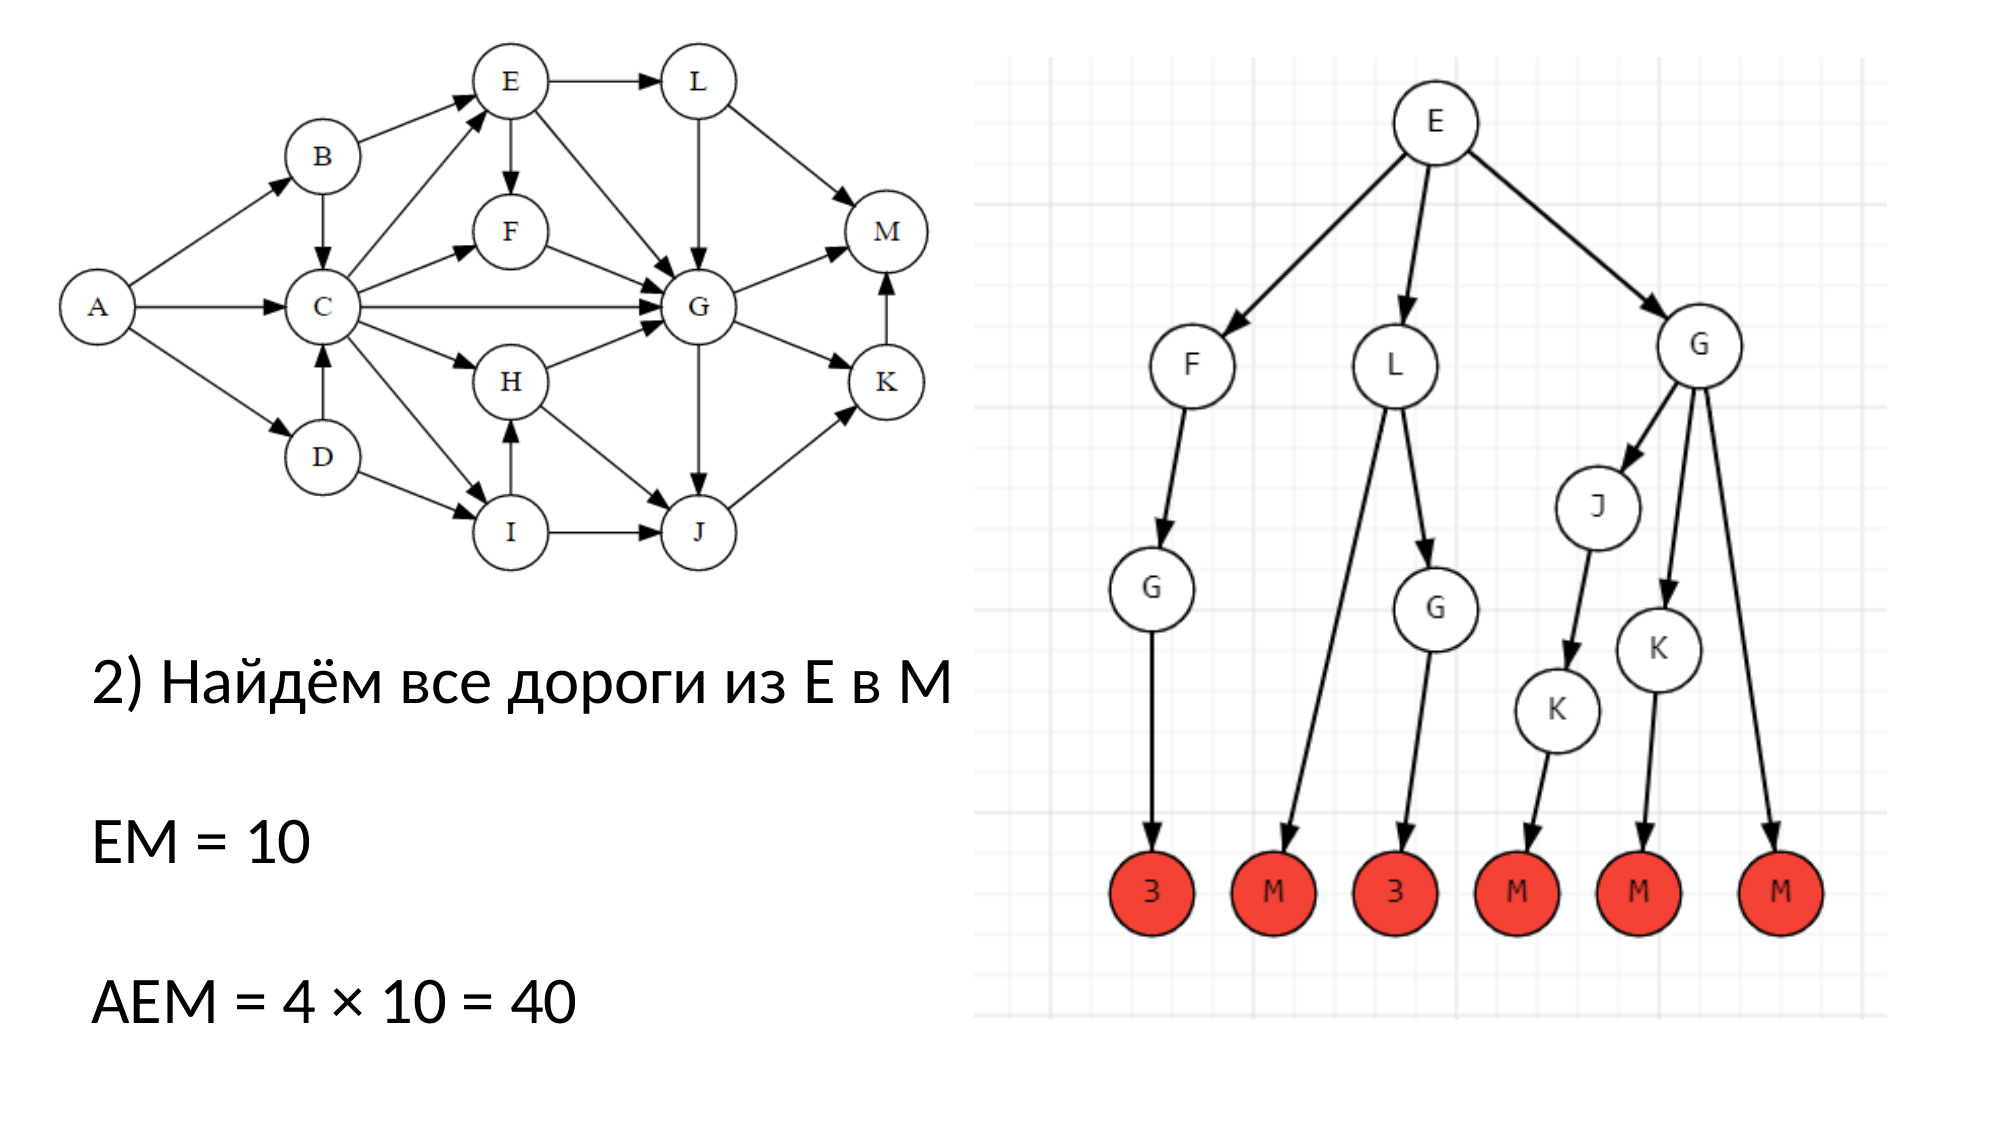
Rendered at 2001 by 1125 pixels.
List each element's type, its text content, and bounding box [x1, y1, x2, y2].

text_box 2) Найдём все дороги из E в M EM = 10 AEM = 4 × 10 = 40 [76, 629, 970, 1045]
picture [0, 28, 1887, 1020]
